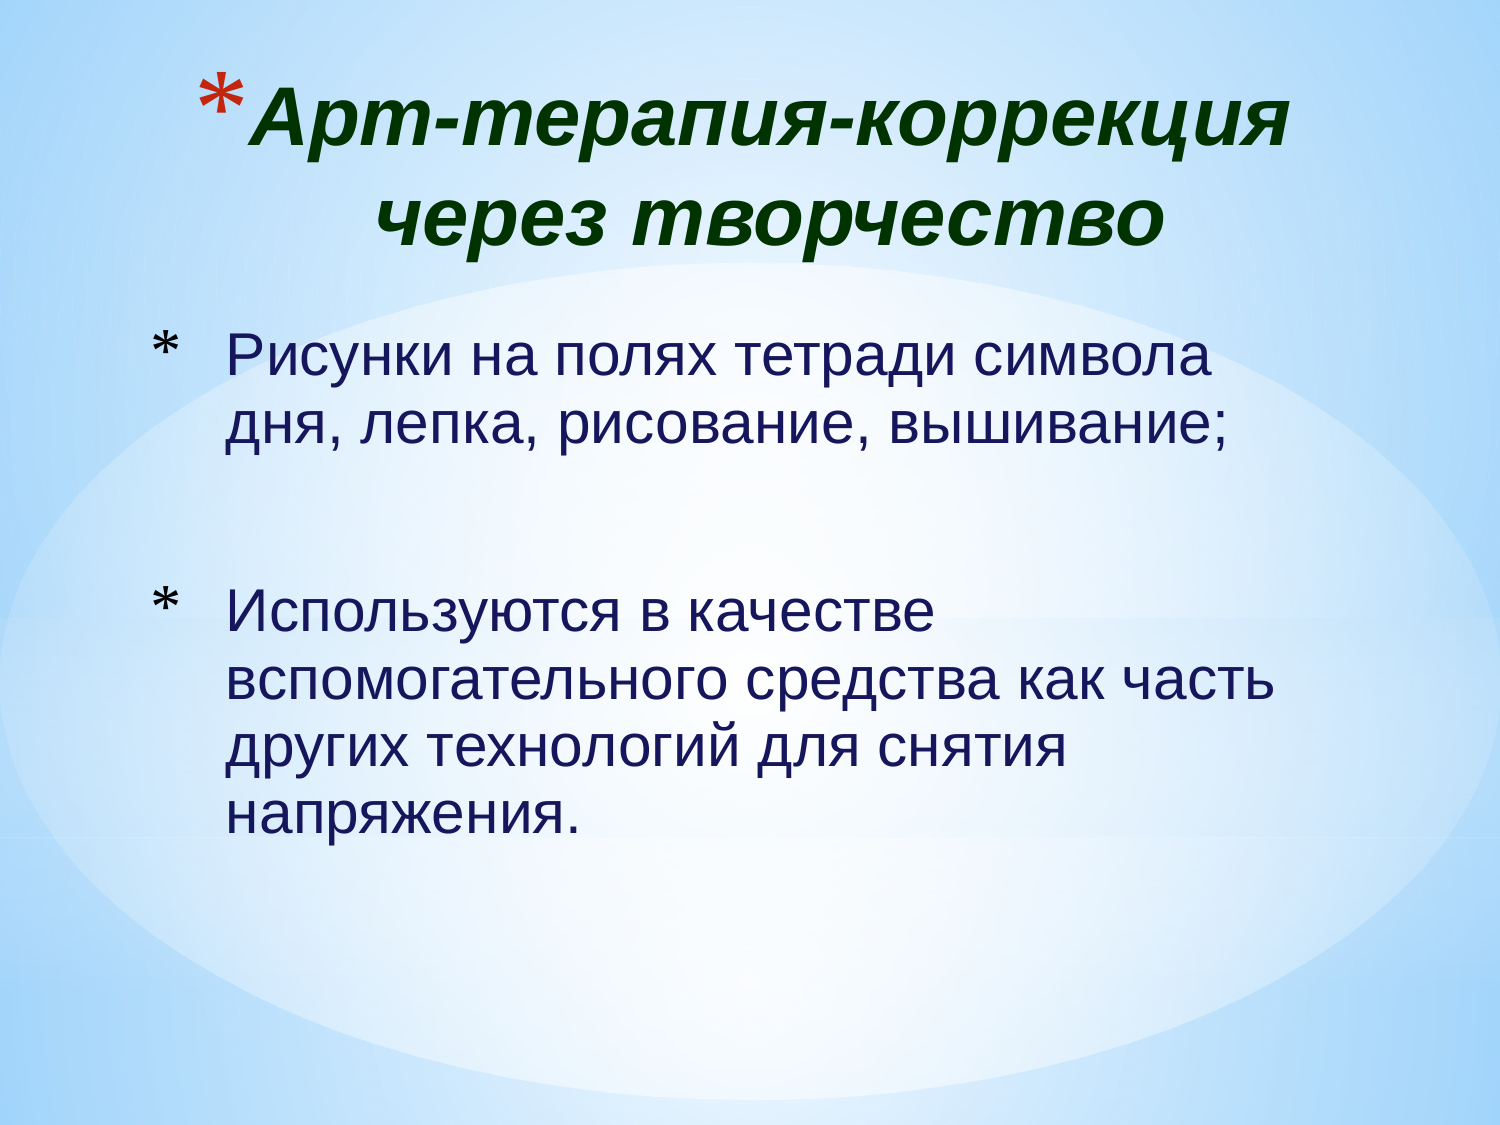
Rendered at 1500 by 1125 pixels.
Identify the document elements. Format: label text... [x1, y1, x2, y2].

title Арт-терапия-коррекция через творчество [64, 54, 1424, 243]
list Рисунки на полях тетради символа дня, лепка, рисование, вышивание; Используются в качестве вспомогательного средства как часть других технологий для снятия напряжения. [135, 314, 1311, 885]
